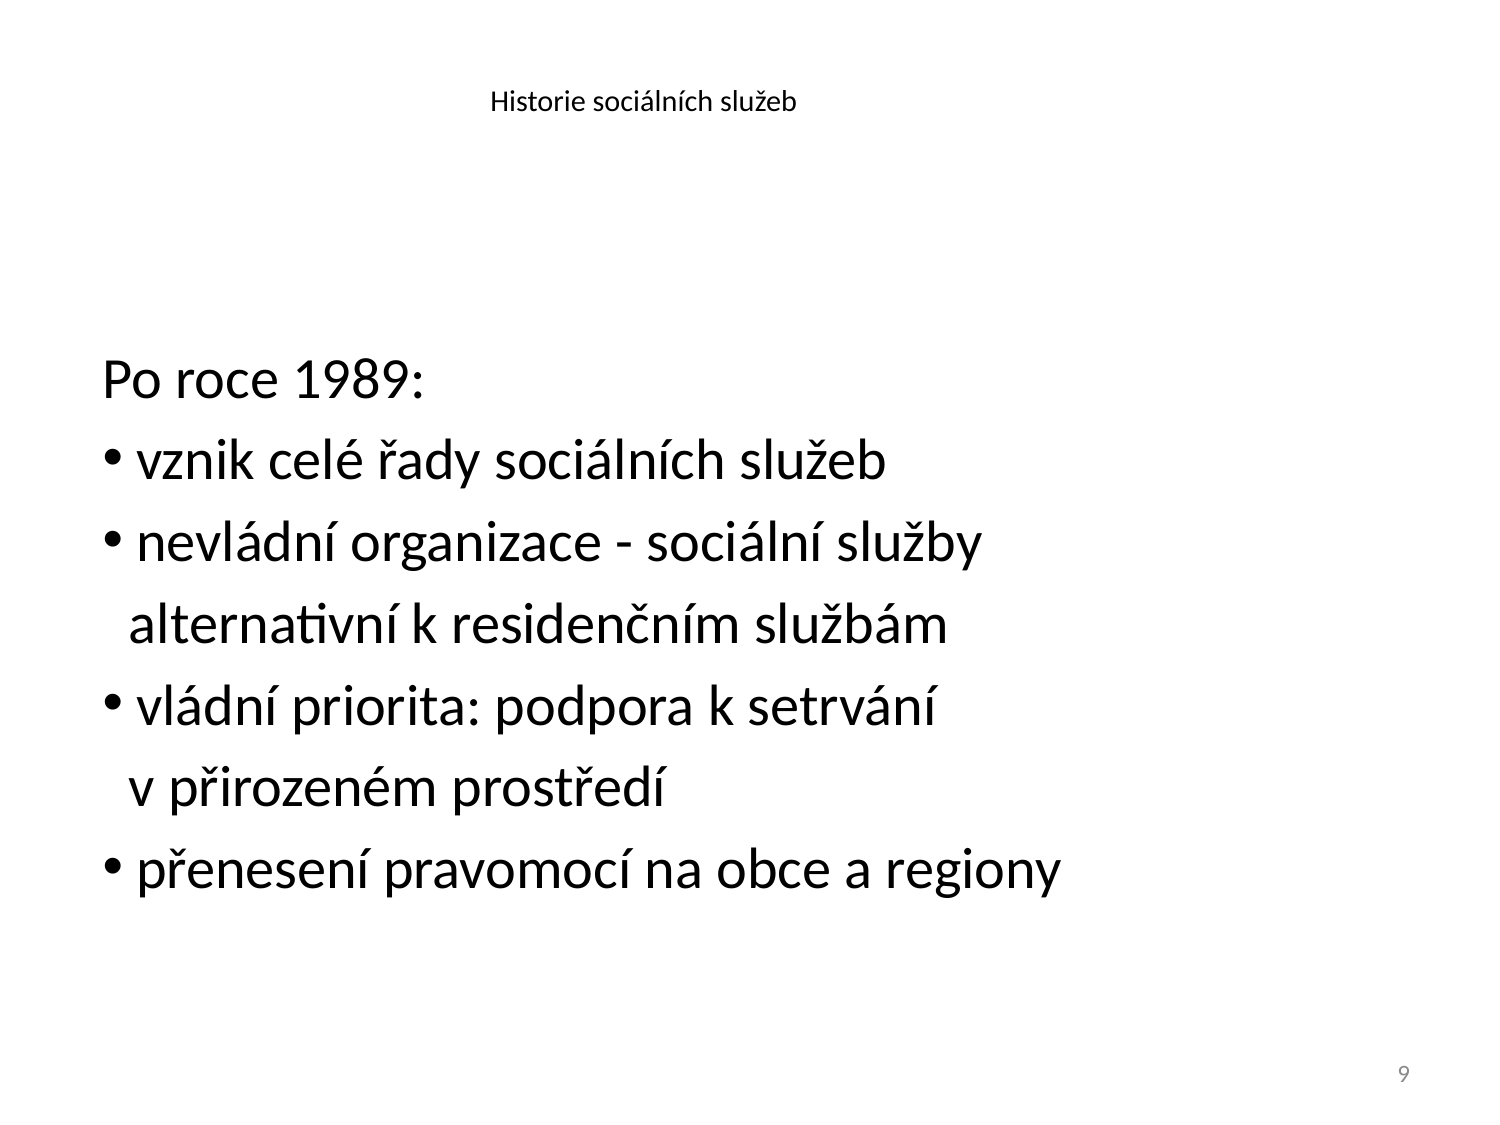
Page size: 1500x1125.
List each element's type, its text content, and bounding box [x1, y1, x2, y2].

slide_number 9 [1074, 1042, 1425, 1103]
subtitle Po roce 1989: vznik celé řady sociálních služeb nevládní organizace - sociální služby alternativní k residenčním službám vládní priorita: podpora k setrvání v přirozeném prostředí přenesení pravomocí na obce a regiony [87, 224, 1364, 913]
title Historie sociálních služeb [37, 37, 1250, 125]
